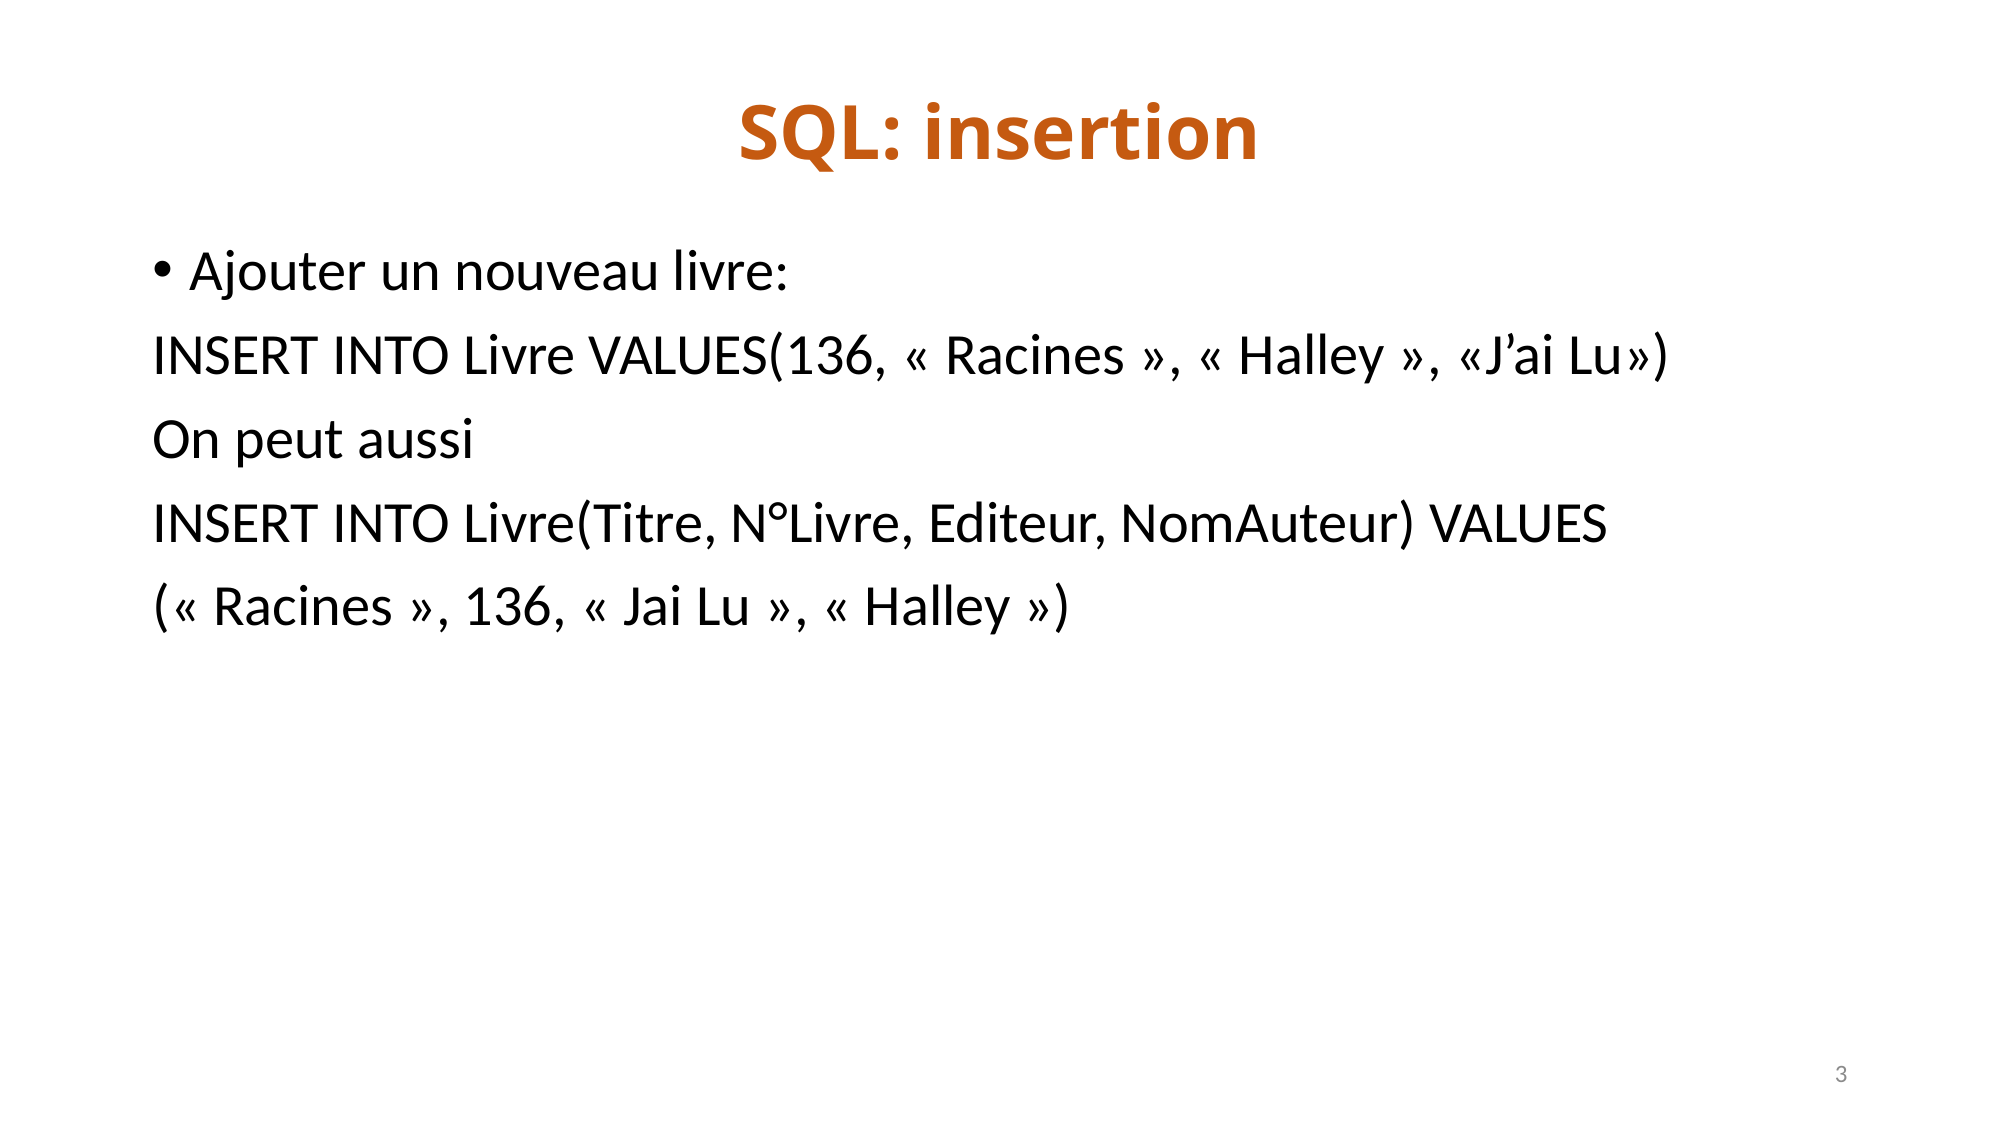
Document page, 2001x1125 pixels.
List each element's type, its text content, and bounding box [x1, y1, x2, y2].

title SQL: insertion [137, 59, 1863, 210]
slide_number 3 [1412, 1042, 1863, 1103]
list Ajouter un nouveau livre: INSERT INTO Livre VALUES(136, « Racines », « Halley », «J’ai Lu») On peut aussi INSERT INTO Livre(Titre, N°Livre, Editeur, NomAuteur) VALUES (« Racines », 136, « Jai Lu », « Halley ») [137, 232, 1863, 1014]
